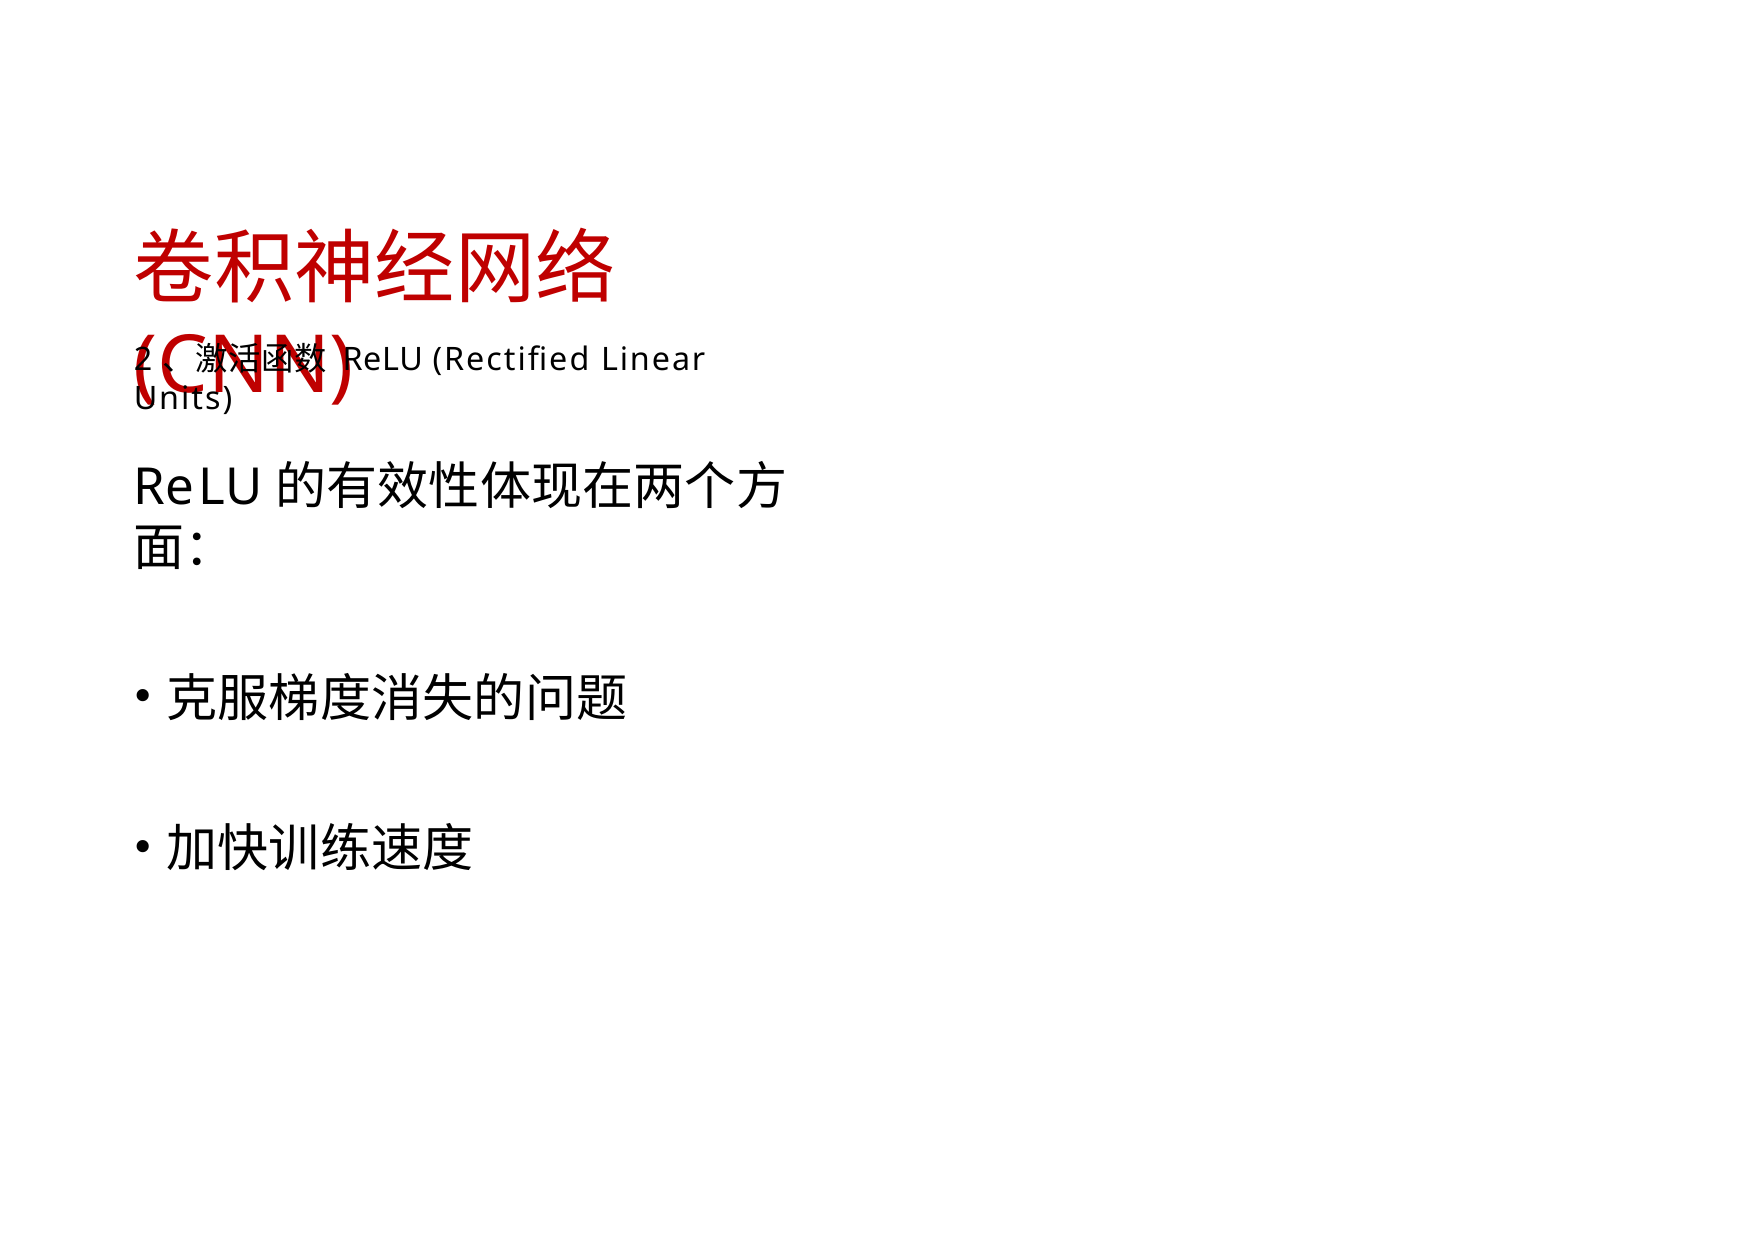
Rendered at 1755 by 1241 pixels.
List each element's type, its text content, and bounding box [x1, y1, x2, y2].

text_box 2、激活函数 ReLU (Rectified Linear Units) [131, 335, 754, 416]
text_box ReLU的有效性体现在两个方面： 克服梯度消失的问题 加快训练速度 [131, 450, 865, 877]
title 卷积神经网络(CNN) [131, 213, 829, 424]
